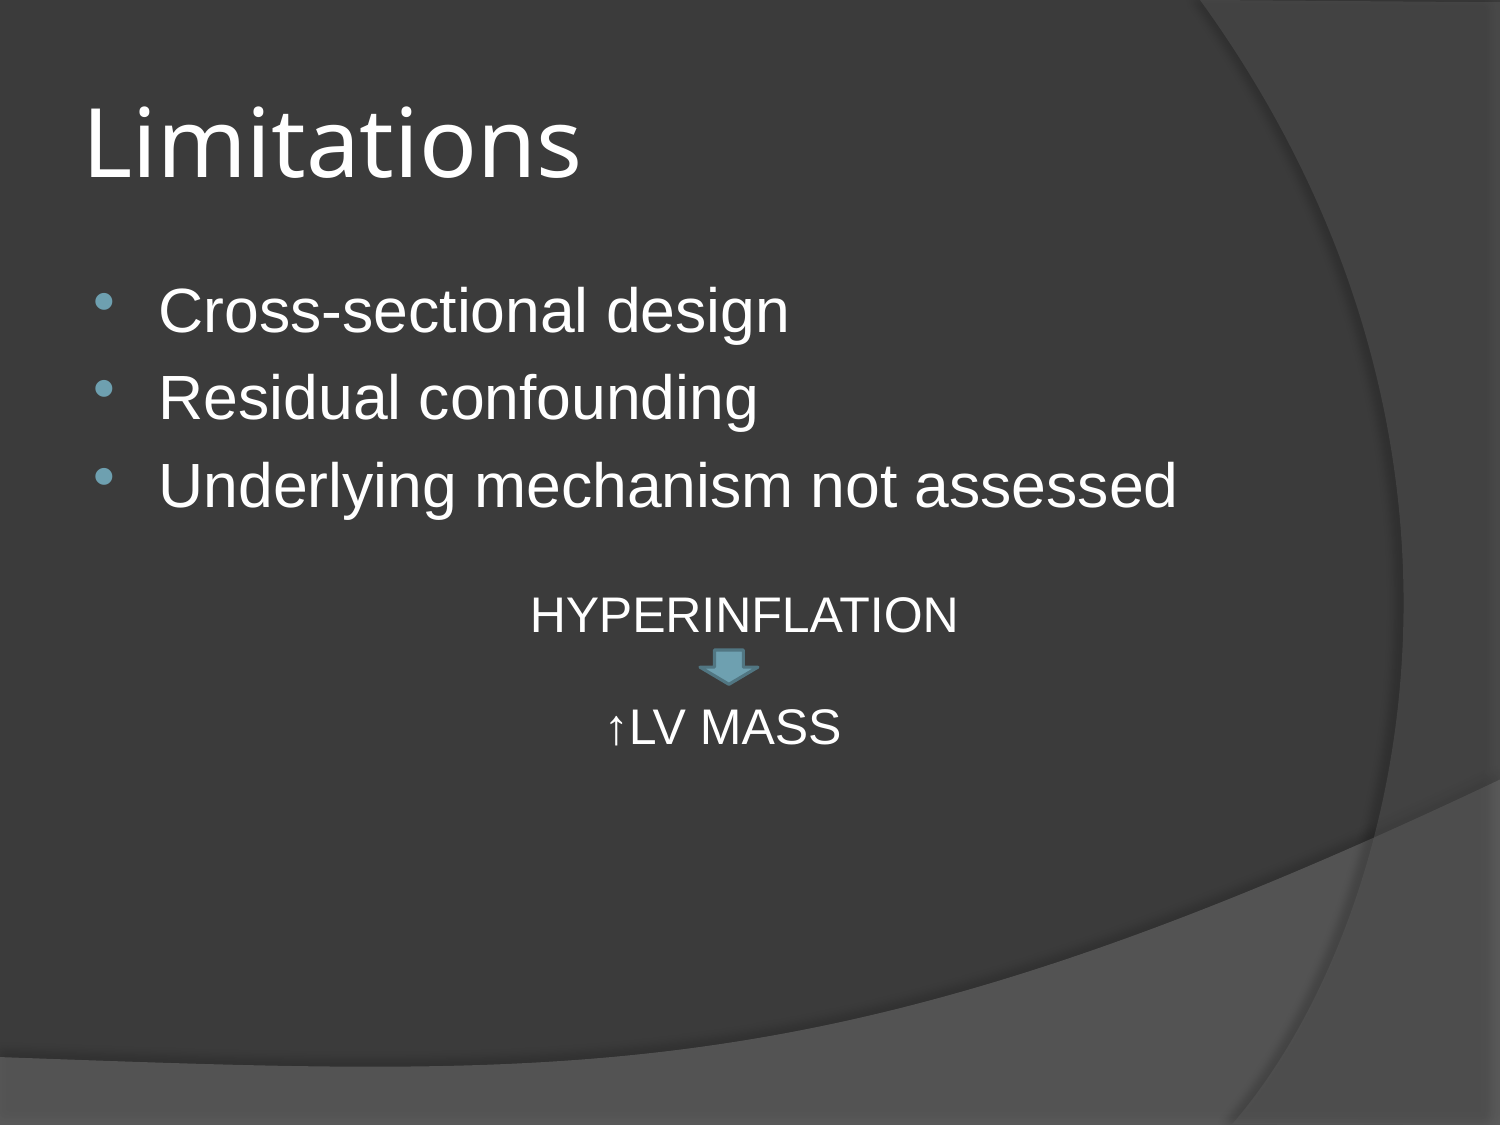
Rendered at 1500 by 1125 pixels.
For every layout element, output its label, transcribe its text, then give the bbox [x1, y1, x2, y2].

list Cross-sectional design Residual confounding Underlying mechanism not assessed [75, 262, 1300, 1005]
text_box ↑LV MASS [588, 687, 857, 763]
text_box HYPERINFLATION [515, 574, 974, 650]
text_box [698, 648, 760, 686]
title Limitations [75, 45, 1300, 233]
